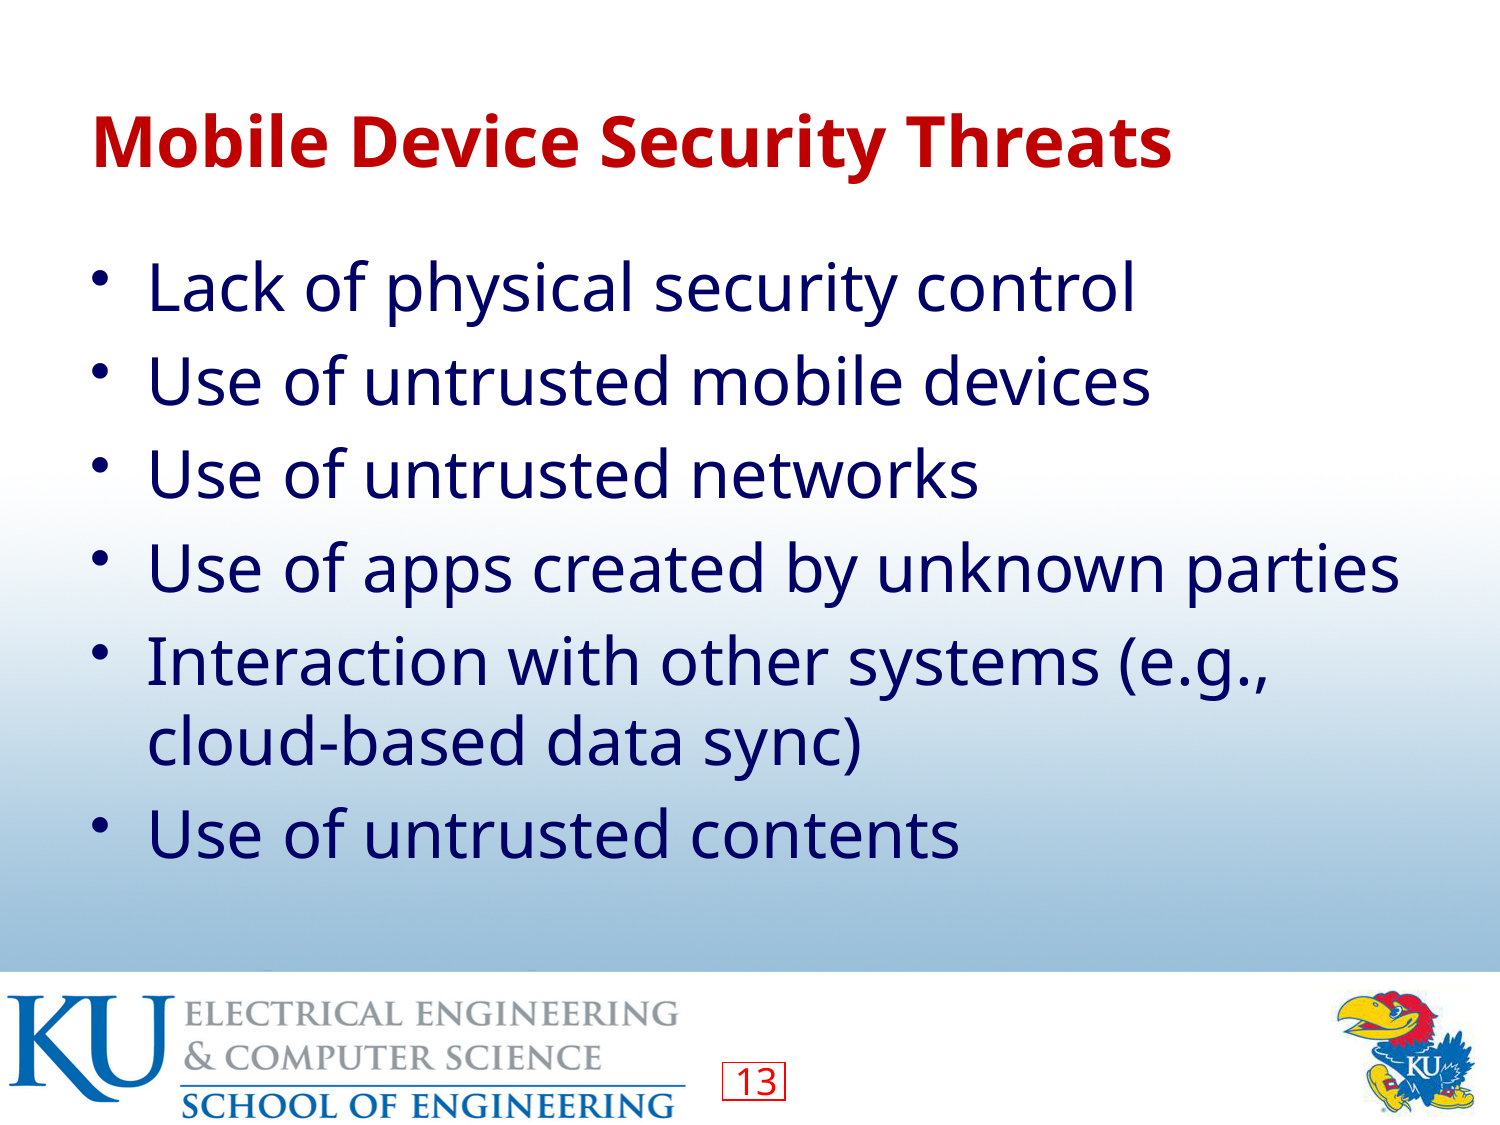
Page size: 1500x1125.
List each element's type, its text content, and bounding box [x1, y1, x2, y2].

title Mobile Device Security Threats [75, 45, 1425, 233]
list Lack of physical security control Use of untrusted mobile devices Use of untrusted networks Use of apps created by unknown parties Interaction with other systems (e.g., cloud-based data sync) Use of untrusted contents [75, 237, 1425, 953]
picture [0, 0, 1500, 1125]
